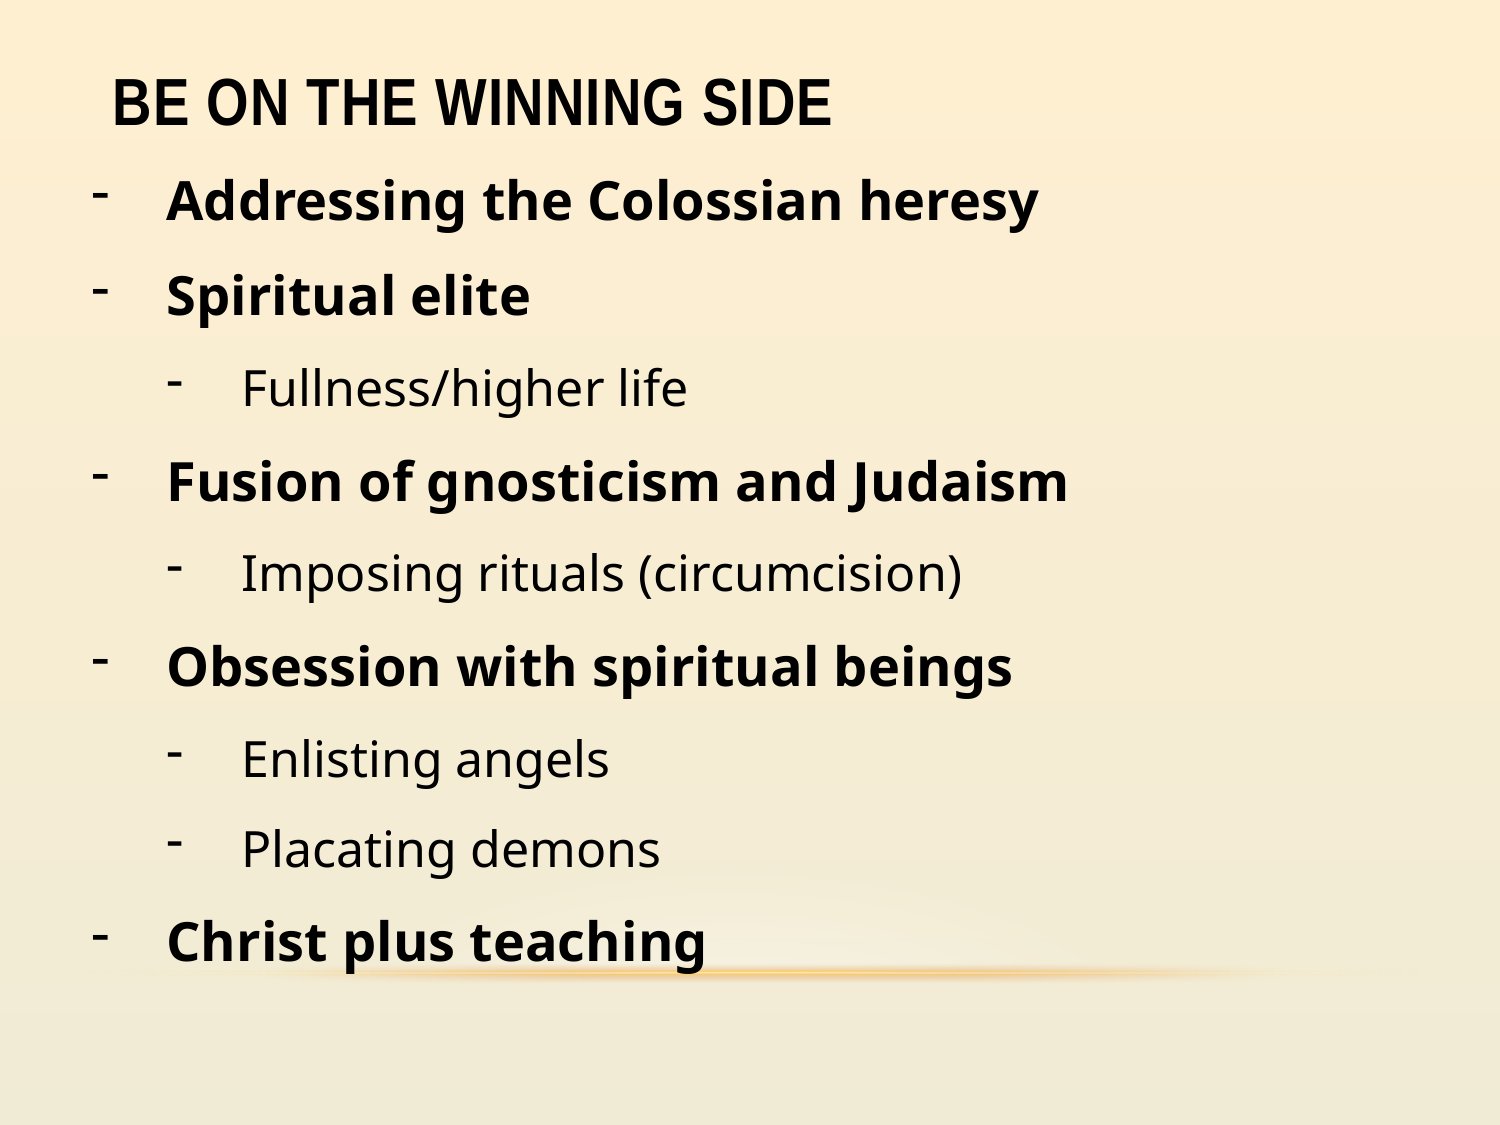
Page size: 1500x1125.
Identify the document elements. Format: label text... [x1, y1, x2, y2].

text_box Addressing the Colossian heresy Spiritual elite Fullness/higher life Fusion of gnosticism and Judaism Imposing rituals (circumcision) Obsession with spiritual beings Enlisting angels Placating demons Christ plus teaching [76, 149, 1436, 980]
title Be on the winning side [97, 30, 1398, 147]
picture [0, 0, 1500, 1125]
